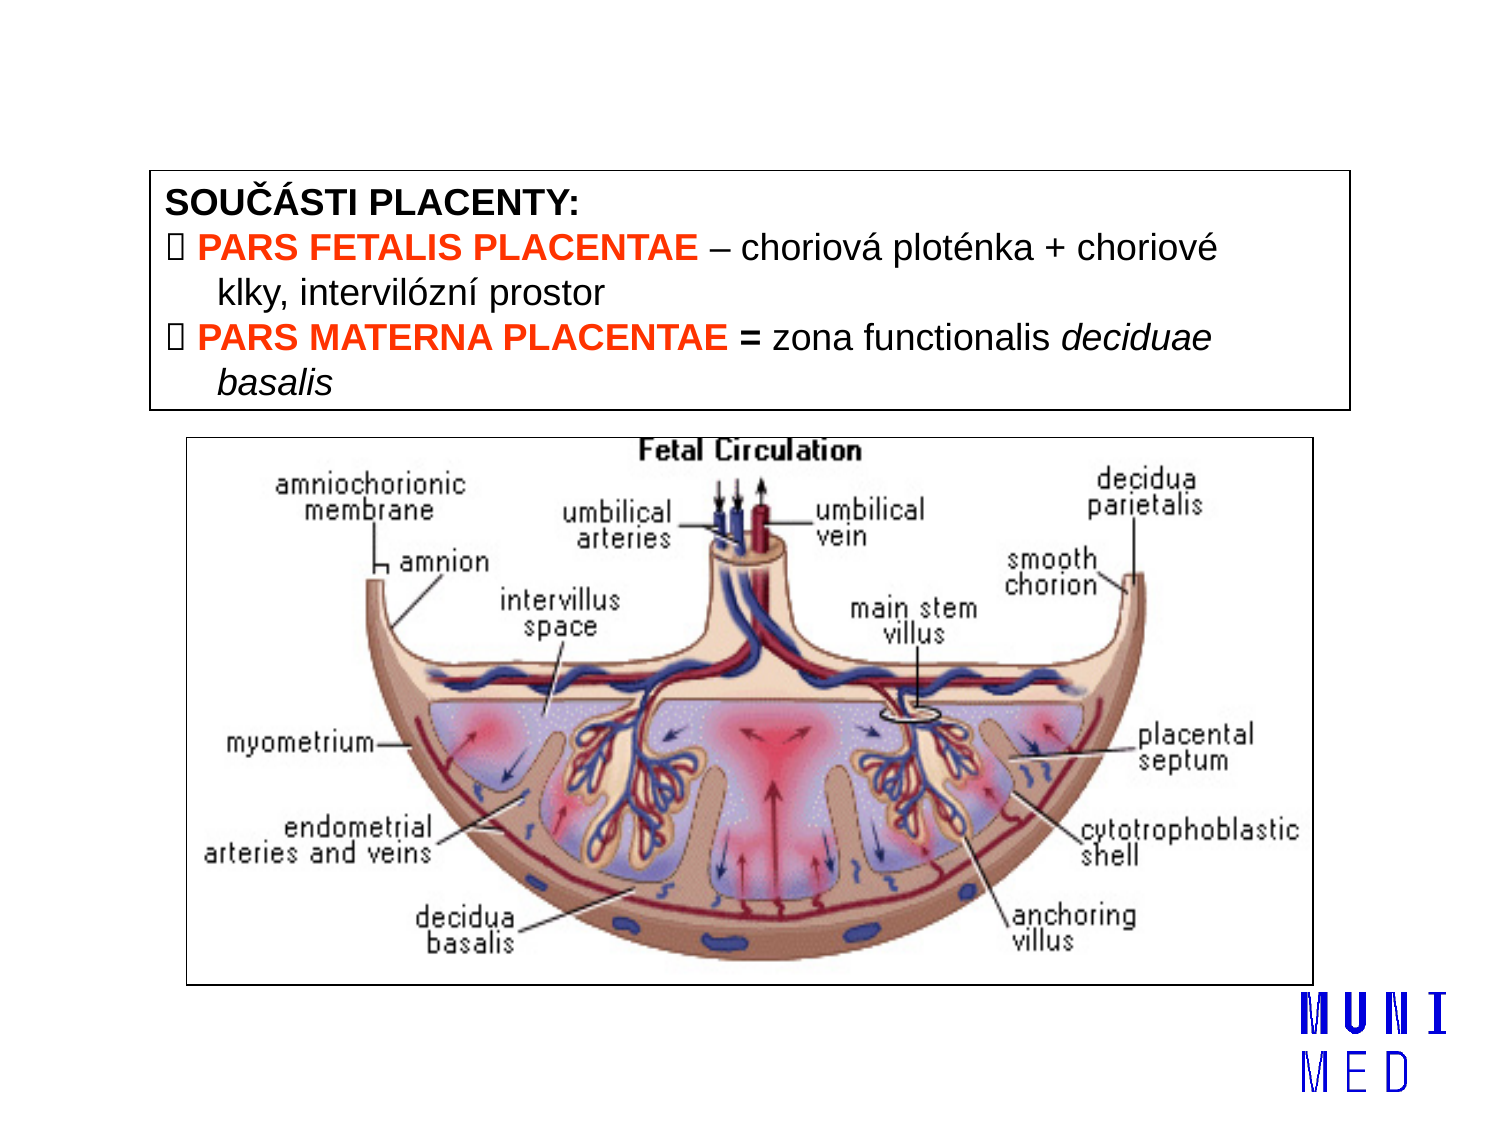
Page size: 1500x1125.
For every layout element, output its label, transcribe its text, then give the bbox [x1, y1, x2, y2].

picture [187, 438, 1313, 985]
text_box SOUČÁSTI PLACENTY:  PARS FETALIS PLACENTAE – choriová ploténka + choriové klky, intervilózní prostor  PARS MATERNA PLACENTAE = zona functionalis deciduae basalis [149, 170, 1351, 411]
picture [1301, 992, 1446, 1092]
